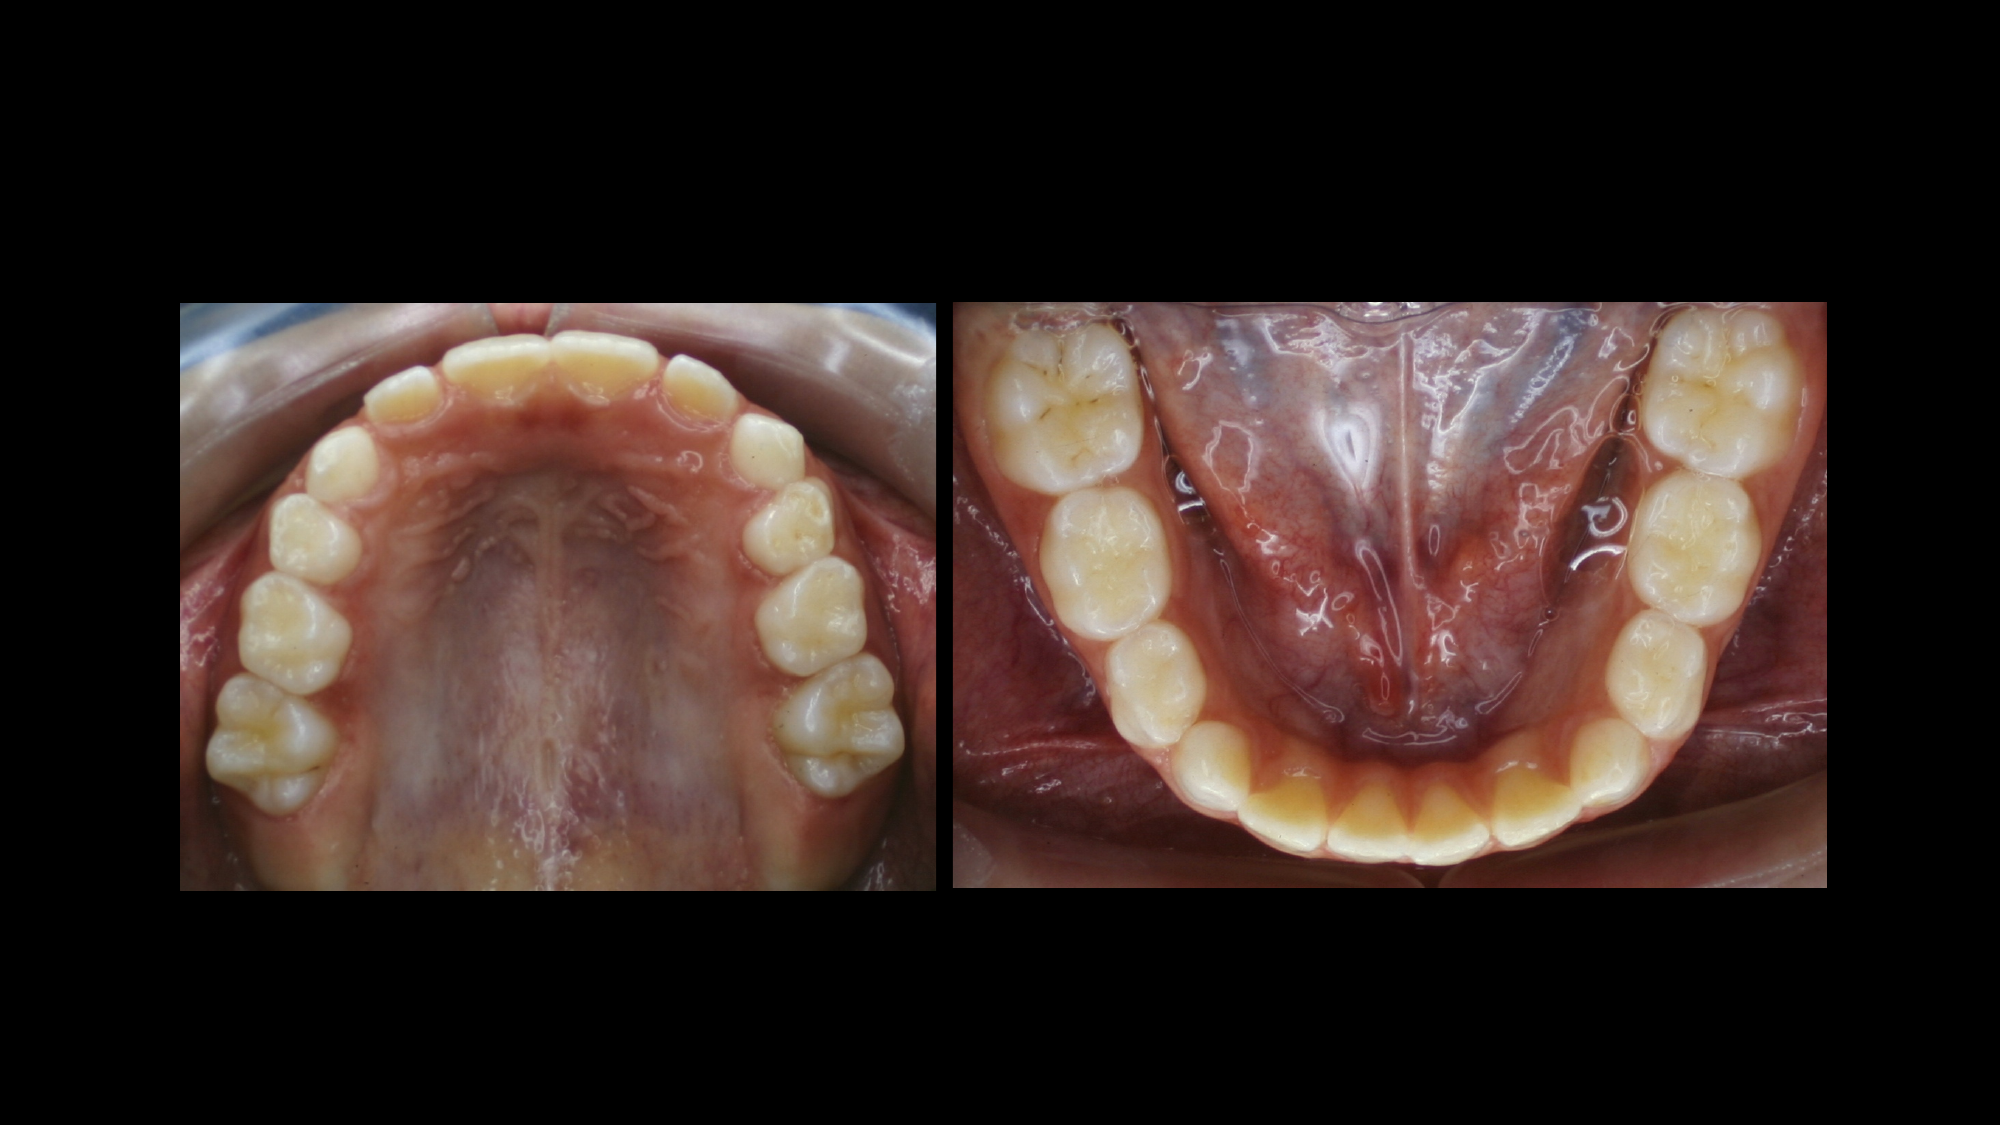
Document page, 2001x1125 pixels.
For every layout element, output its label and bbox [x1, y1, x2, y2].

picture [179, 302, 937, 892]
picture [952, 302, 1828, 889]
